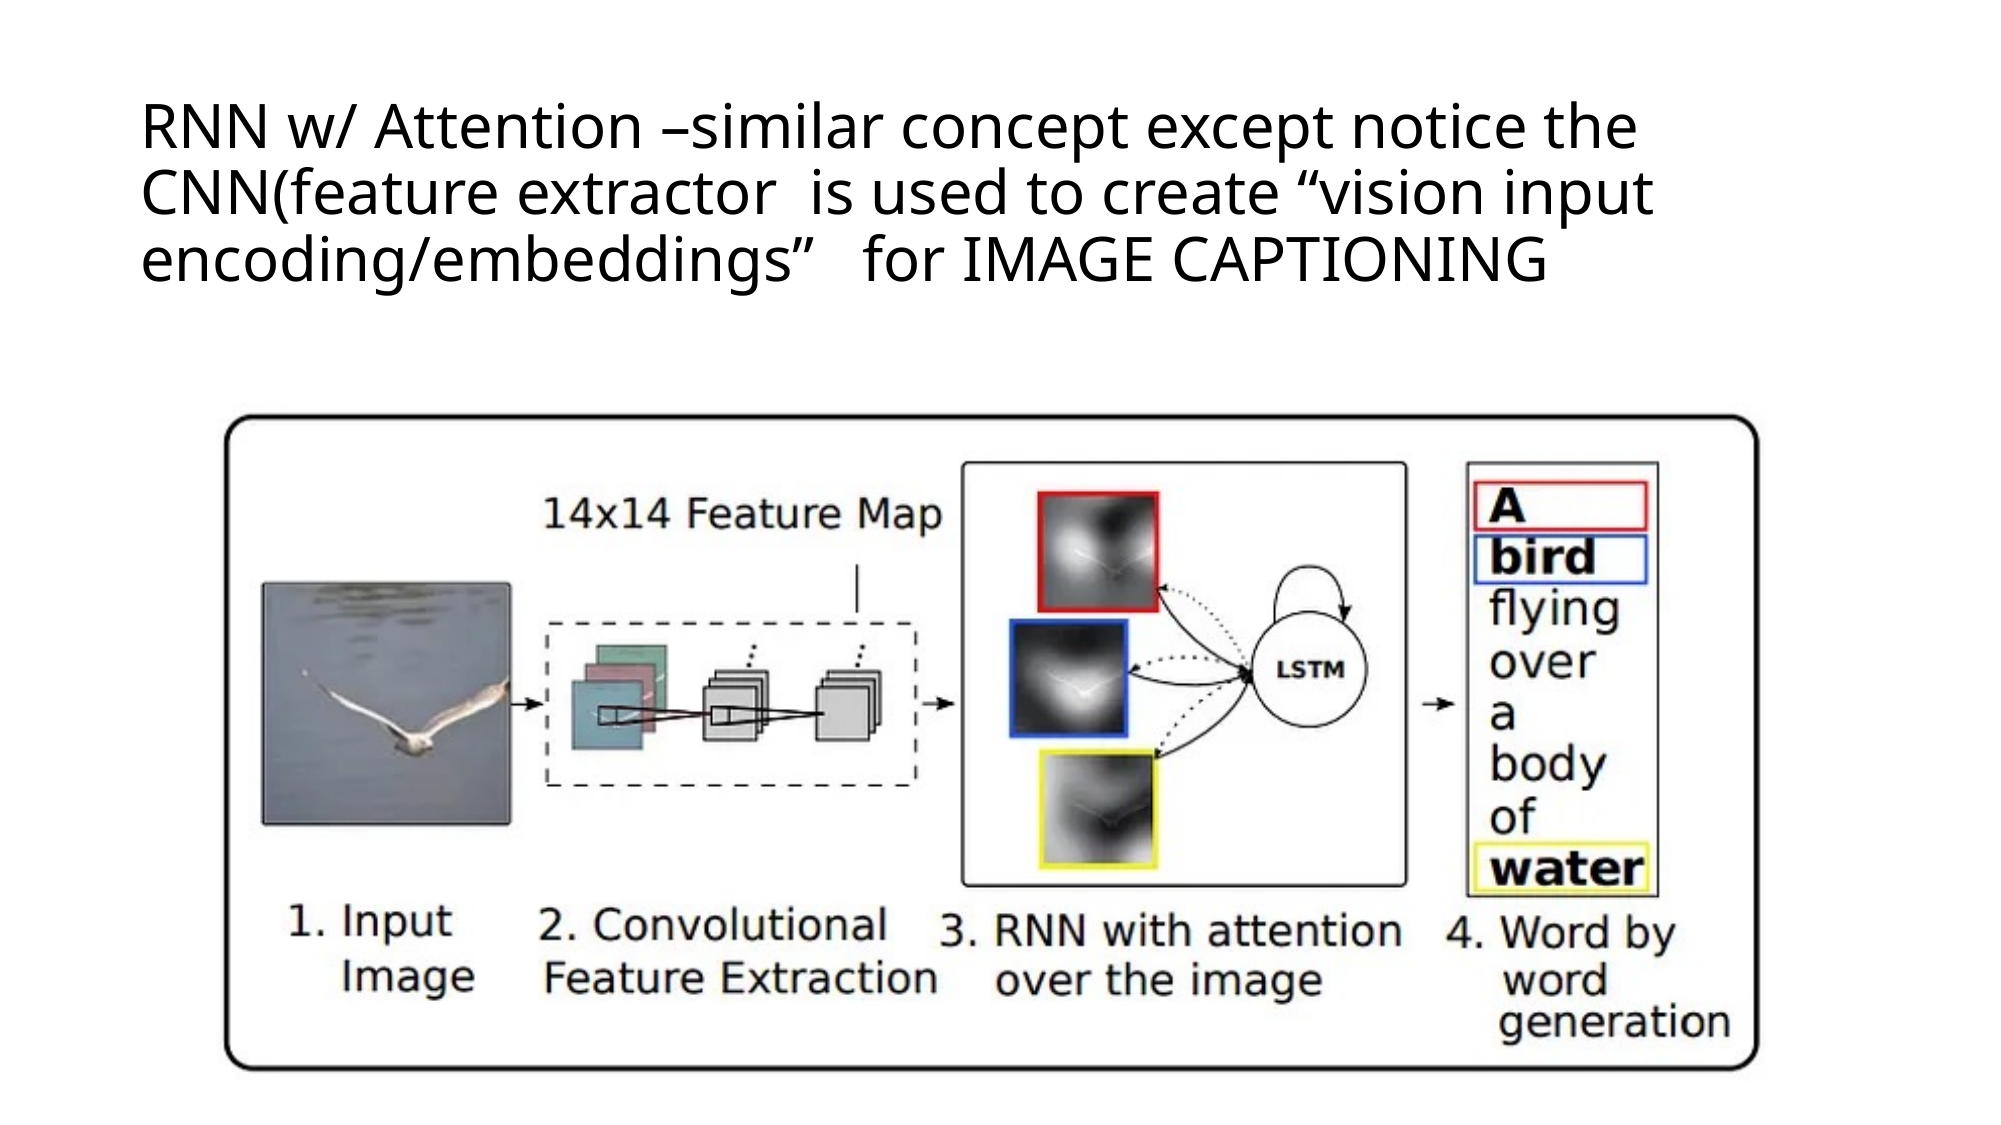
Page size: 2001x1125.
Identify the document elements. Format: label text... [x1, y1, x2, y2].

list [152, 386, 1823, 1102]
title RNN w/ Attention –similar concept except notice the CNN(feature extractor is used to create “vision input encoding/embeddings” for IMAGE CAPTIONING [125, 86, 1850, 304]
